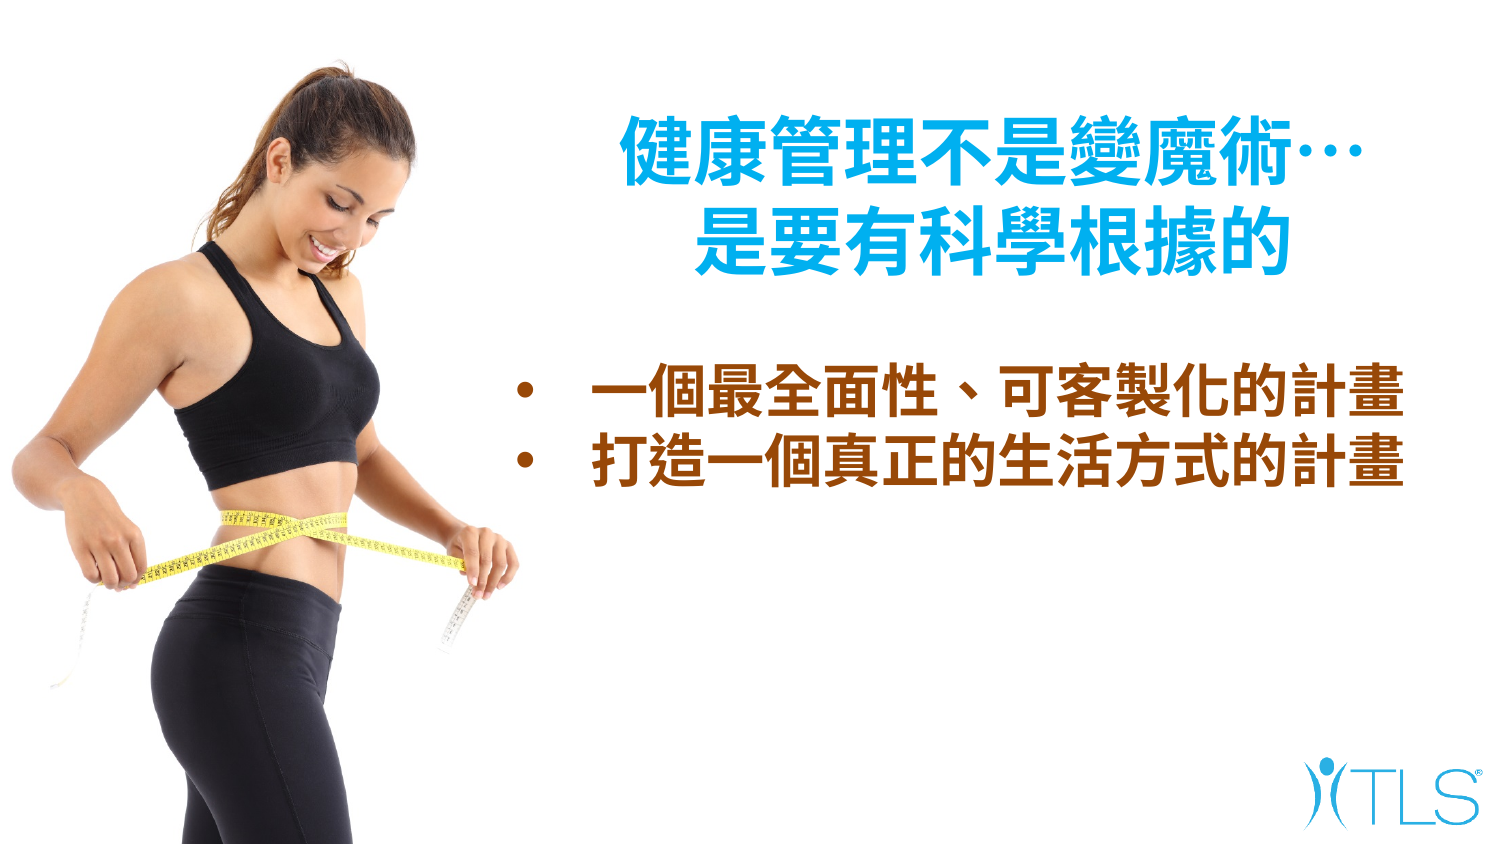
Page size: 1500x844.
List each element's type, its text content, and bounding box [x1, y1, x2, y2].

text_box 健康管理不是變魔術… 是要有科學根據的 一個最全面性、可客製化的計畫 打造一個真正的生活方式的計畫 [565, 96, 1488, 635]
picture [1290, 743, 1500, 844]
picture [0, 0, 561, 844]
